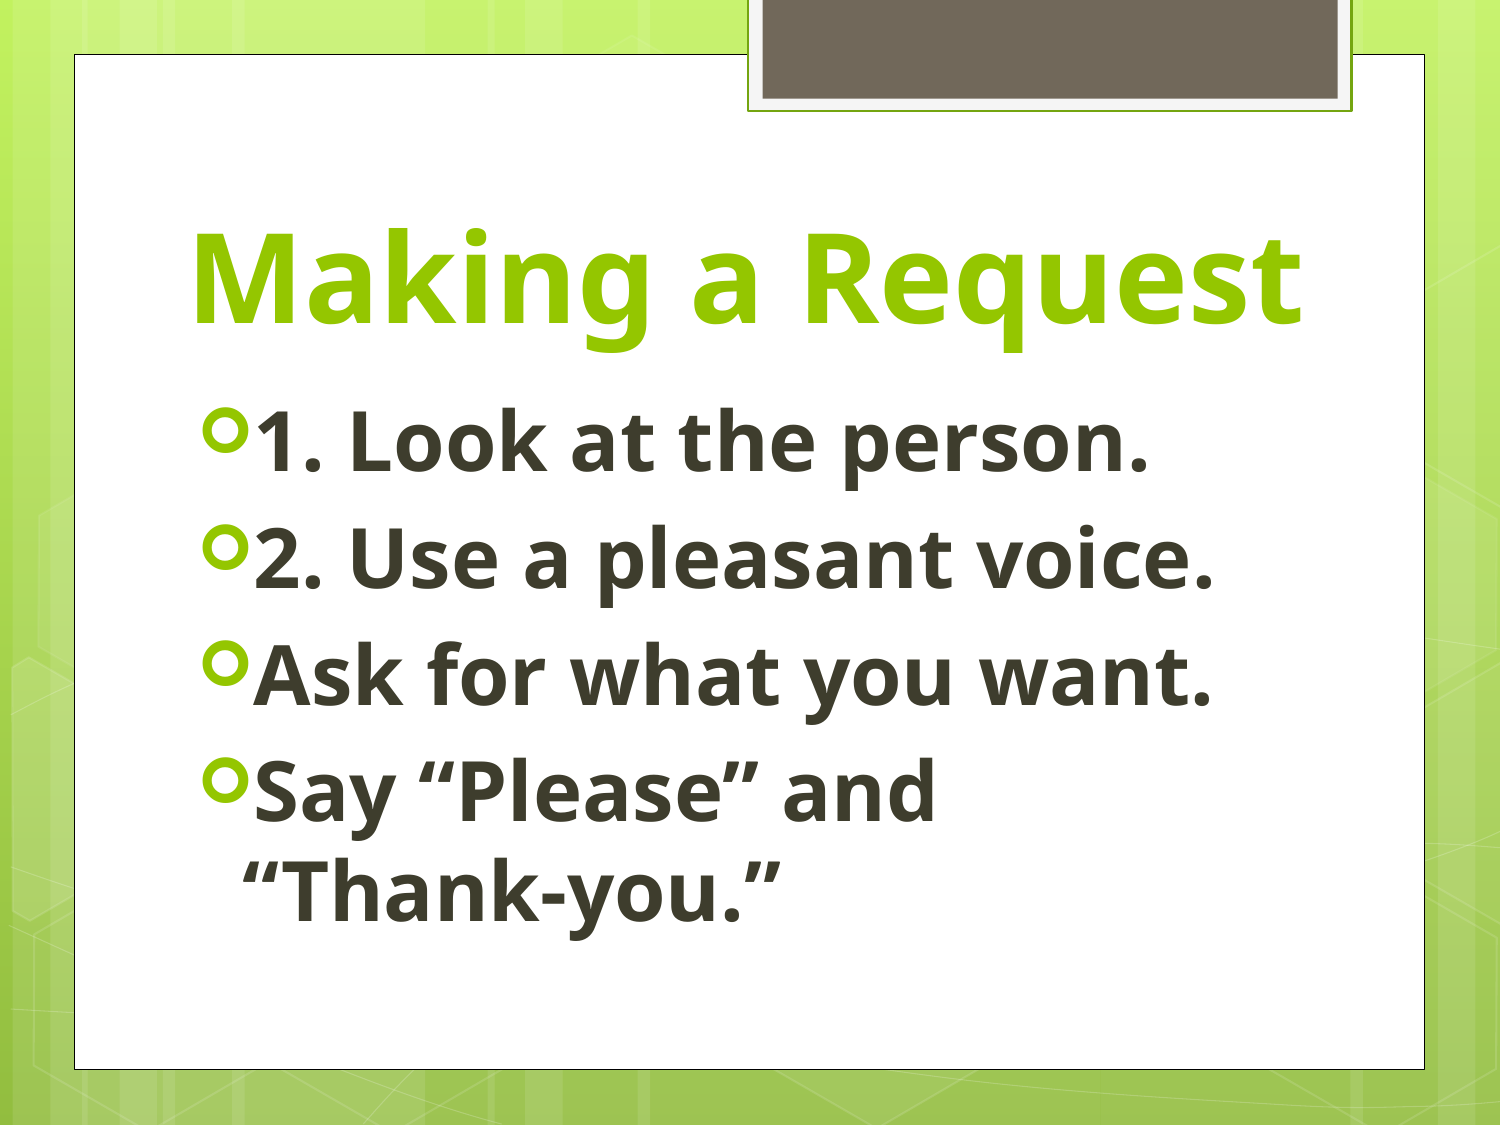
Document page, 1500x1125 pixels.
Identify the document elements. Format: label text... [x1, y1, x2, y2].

title Making a Request [171, 168, 1324, 357]
list 1. Look at the person. 2. Use a pleasant voice. Ask for what you want. Say “Please” and “Thank-you.” [171, 381, 1283, 957]
